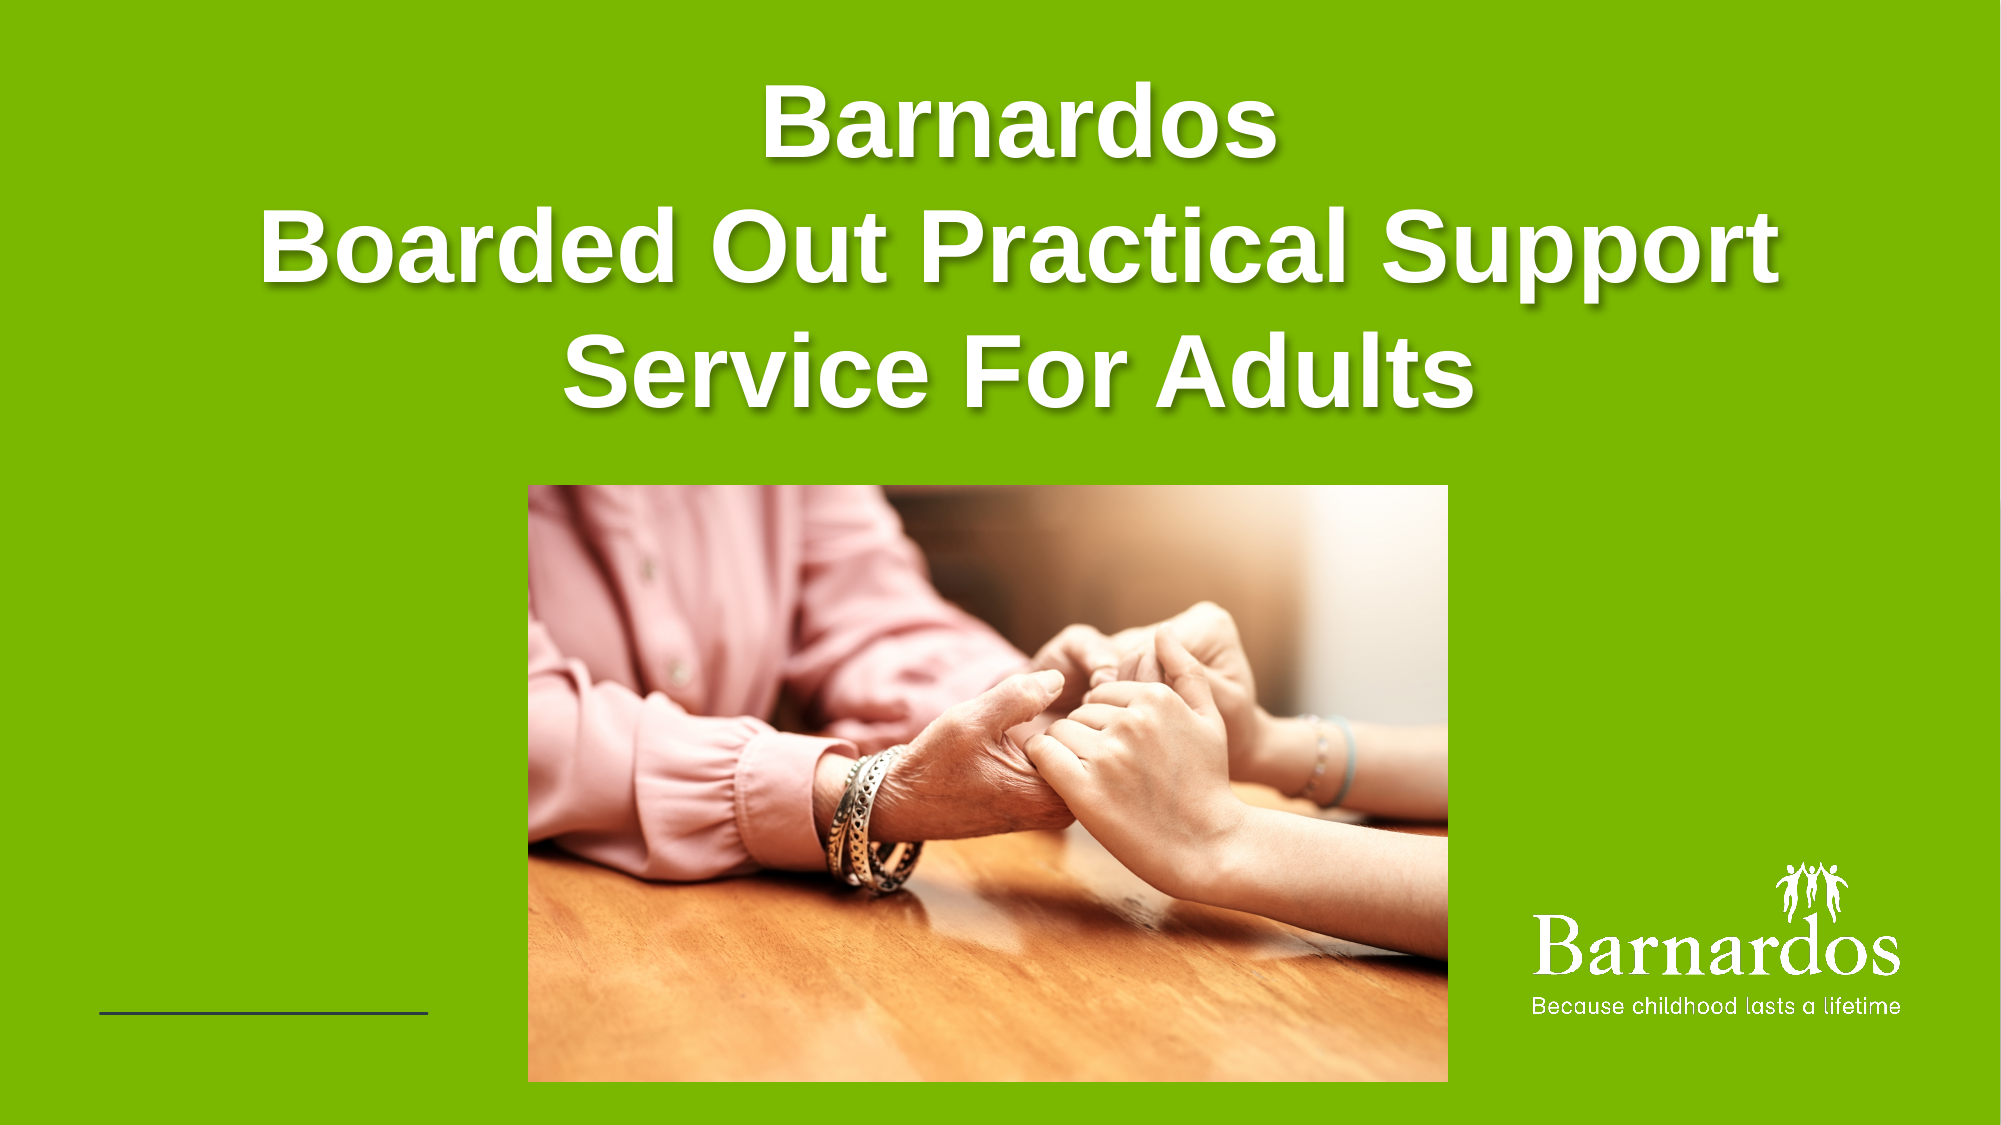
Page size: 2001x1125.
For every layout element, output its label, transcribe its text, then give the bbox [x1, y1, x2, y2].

picture [1533, 862, 1900, 1014]
picture [528, 485, 1448, 1082]
text_box Barnardos Boarded Out Practical Support Service For Adults [215, 46, 1825, 482]
